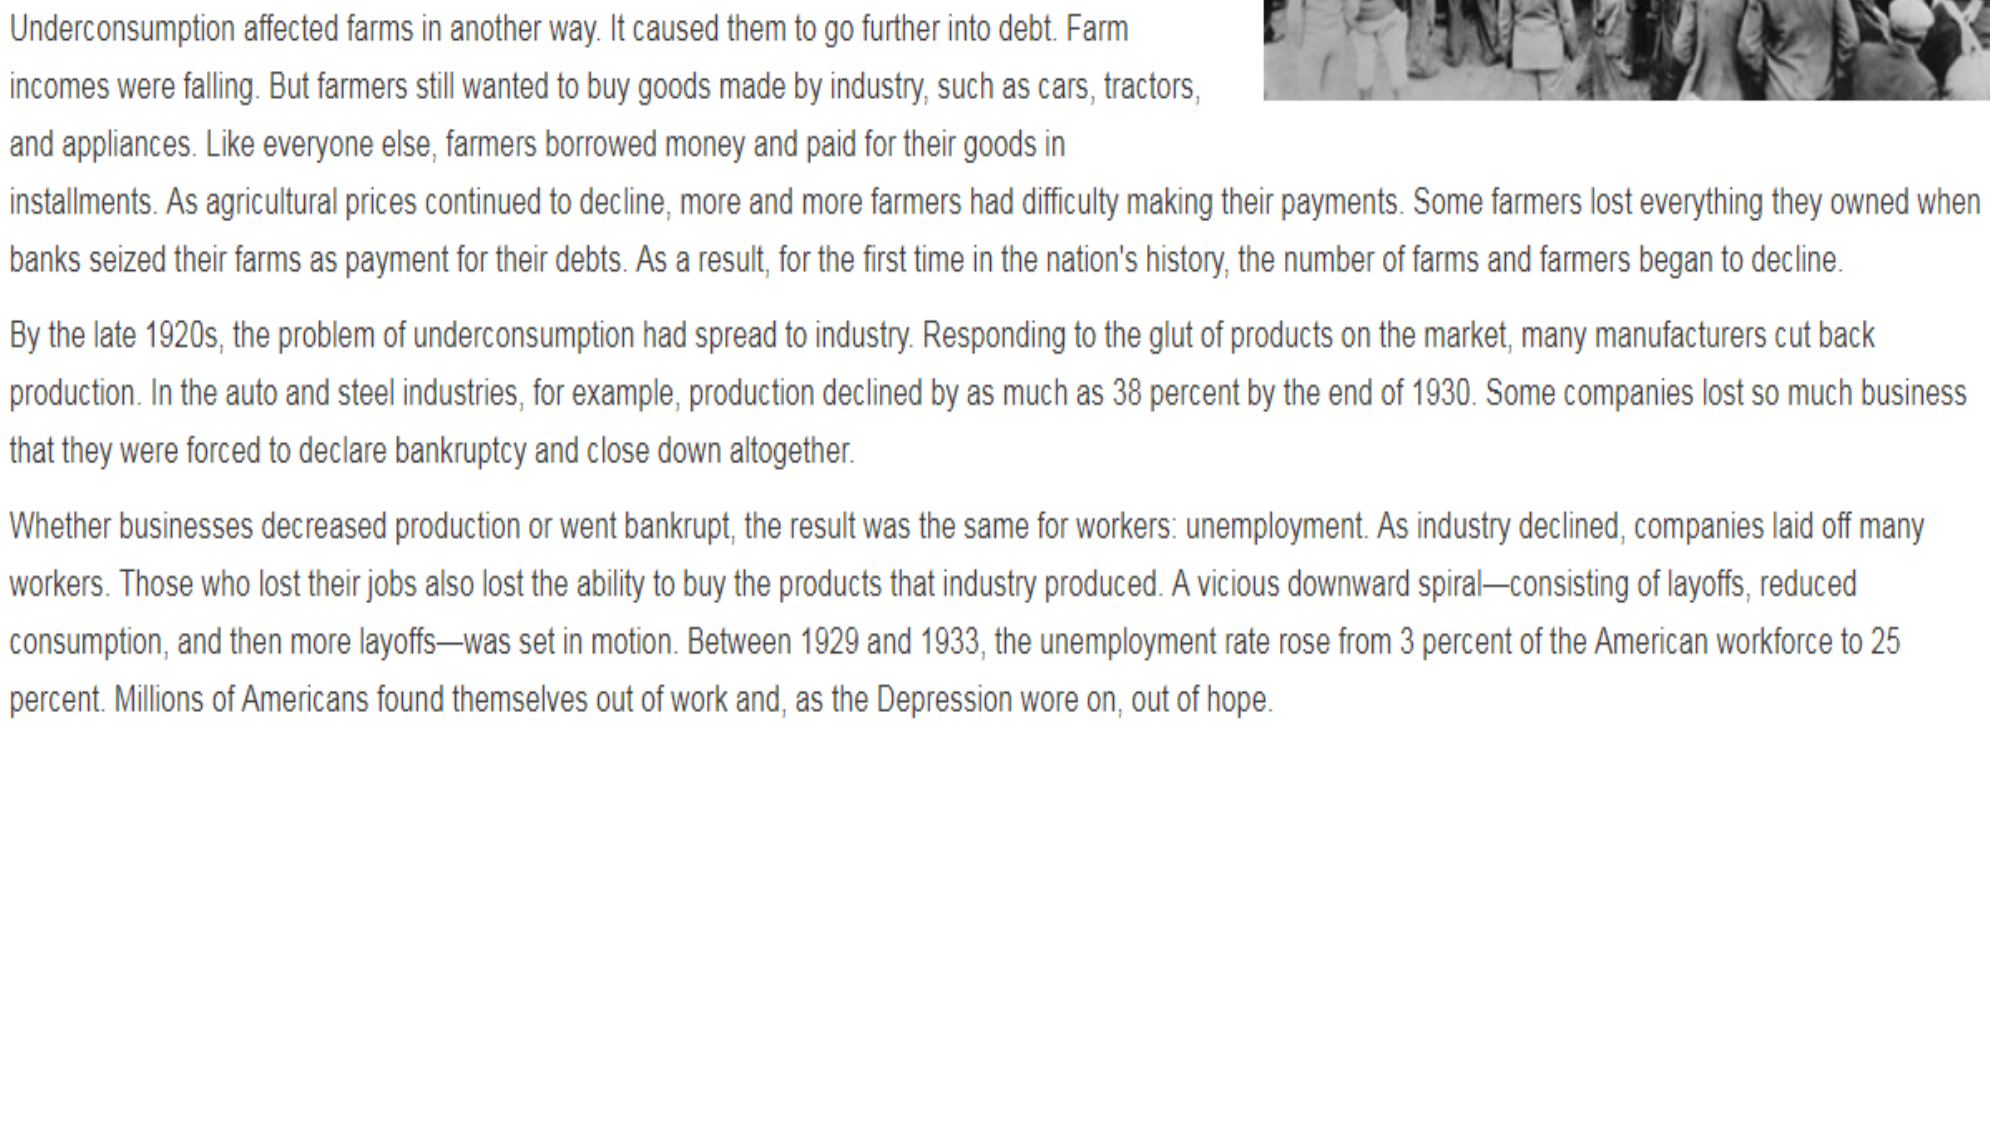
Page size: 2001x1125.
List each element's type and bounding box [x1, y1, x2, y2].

picture [0, 0, 1990, 732]
